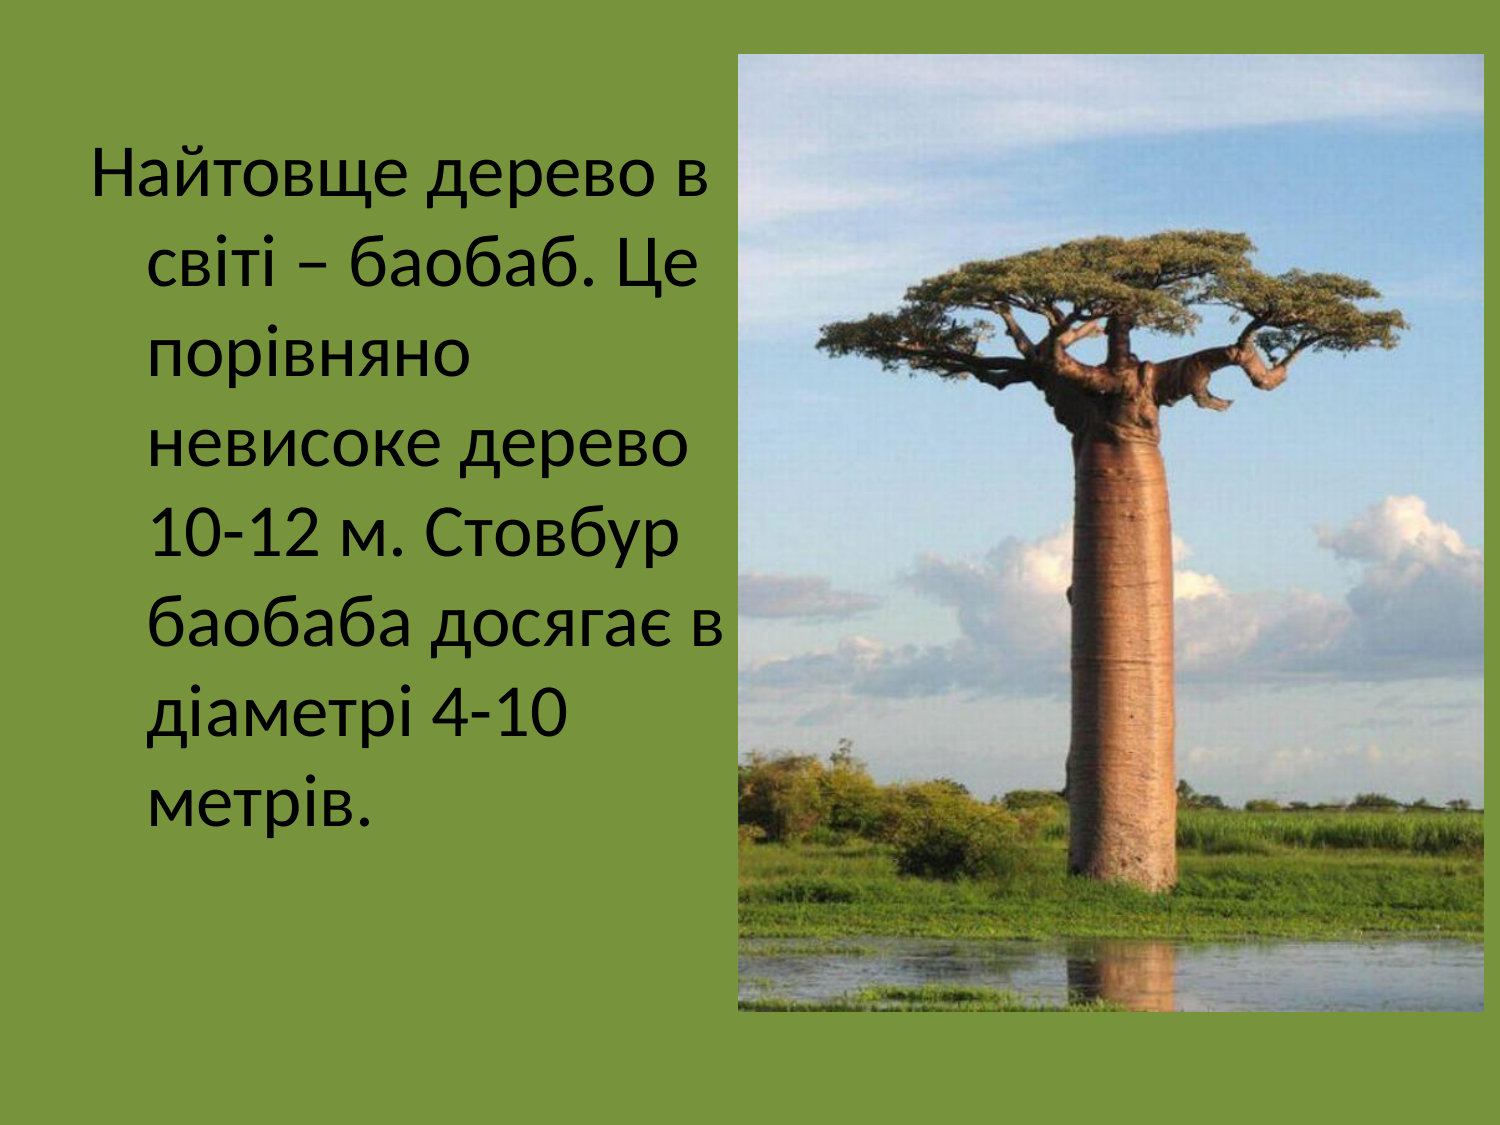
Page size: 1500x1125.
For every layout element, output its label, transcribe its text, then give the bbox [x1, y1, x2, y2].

picture [737, 54, 1484, 1012]
list Найтовще дерево в світі – баобаб. Це порівняно невисоке дерево 10-12 м. Стовбур баобаба досягає в діаметрі 4-10 метрів. [75, 113, 732, 1005]
